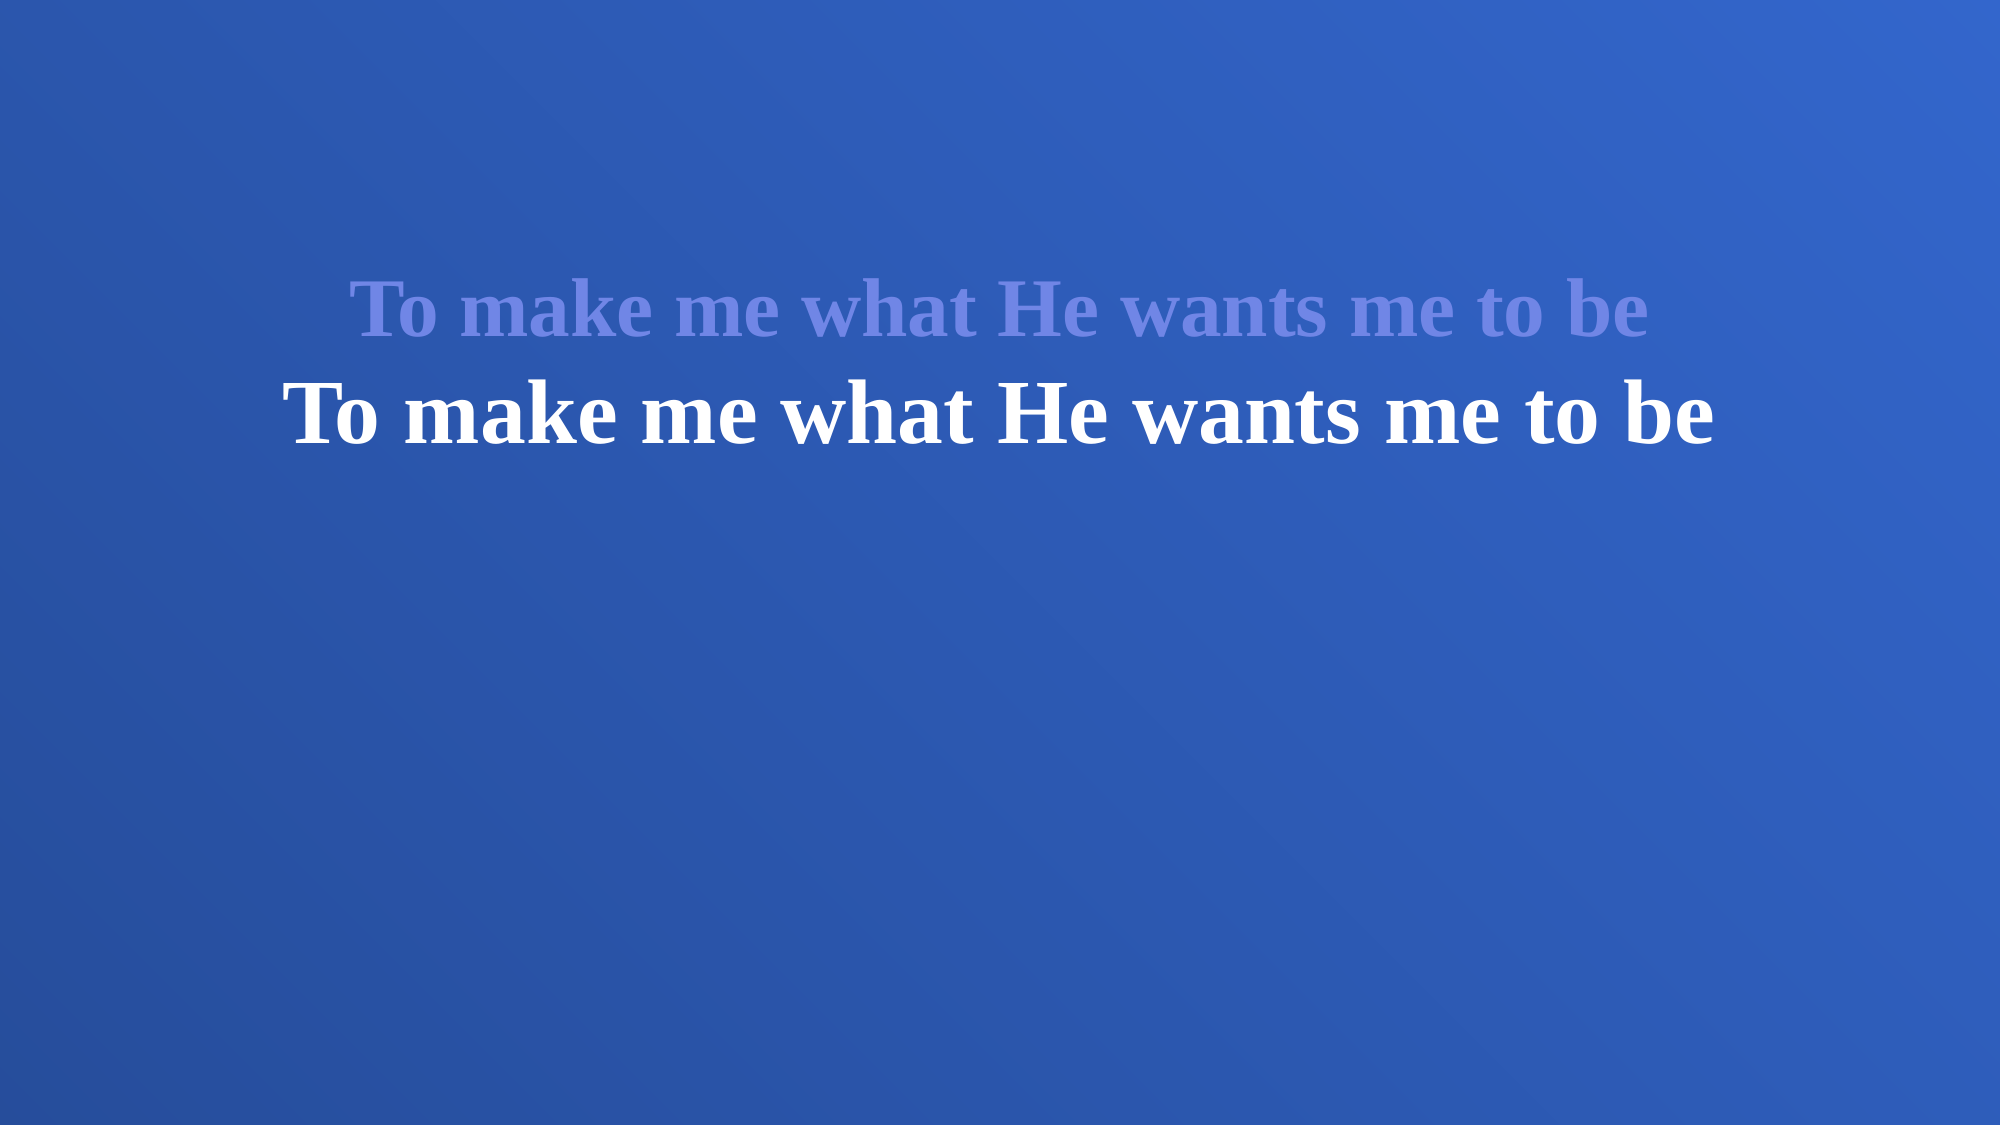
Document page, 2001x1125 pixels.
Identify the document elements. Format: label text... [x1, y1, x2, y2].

text_box To make me what He wants me to be To make me what He wants me to be [0, 237, 2000, 578]
